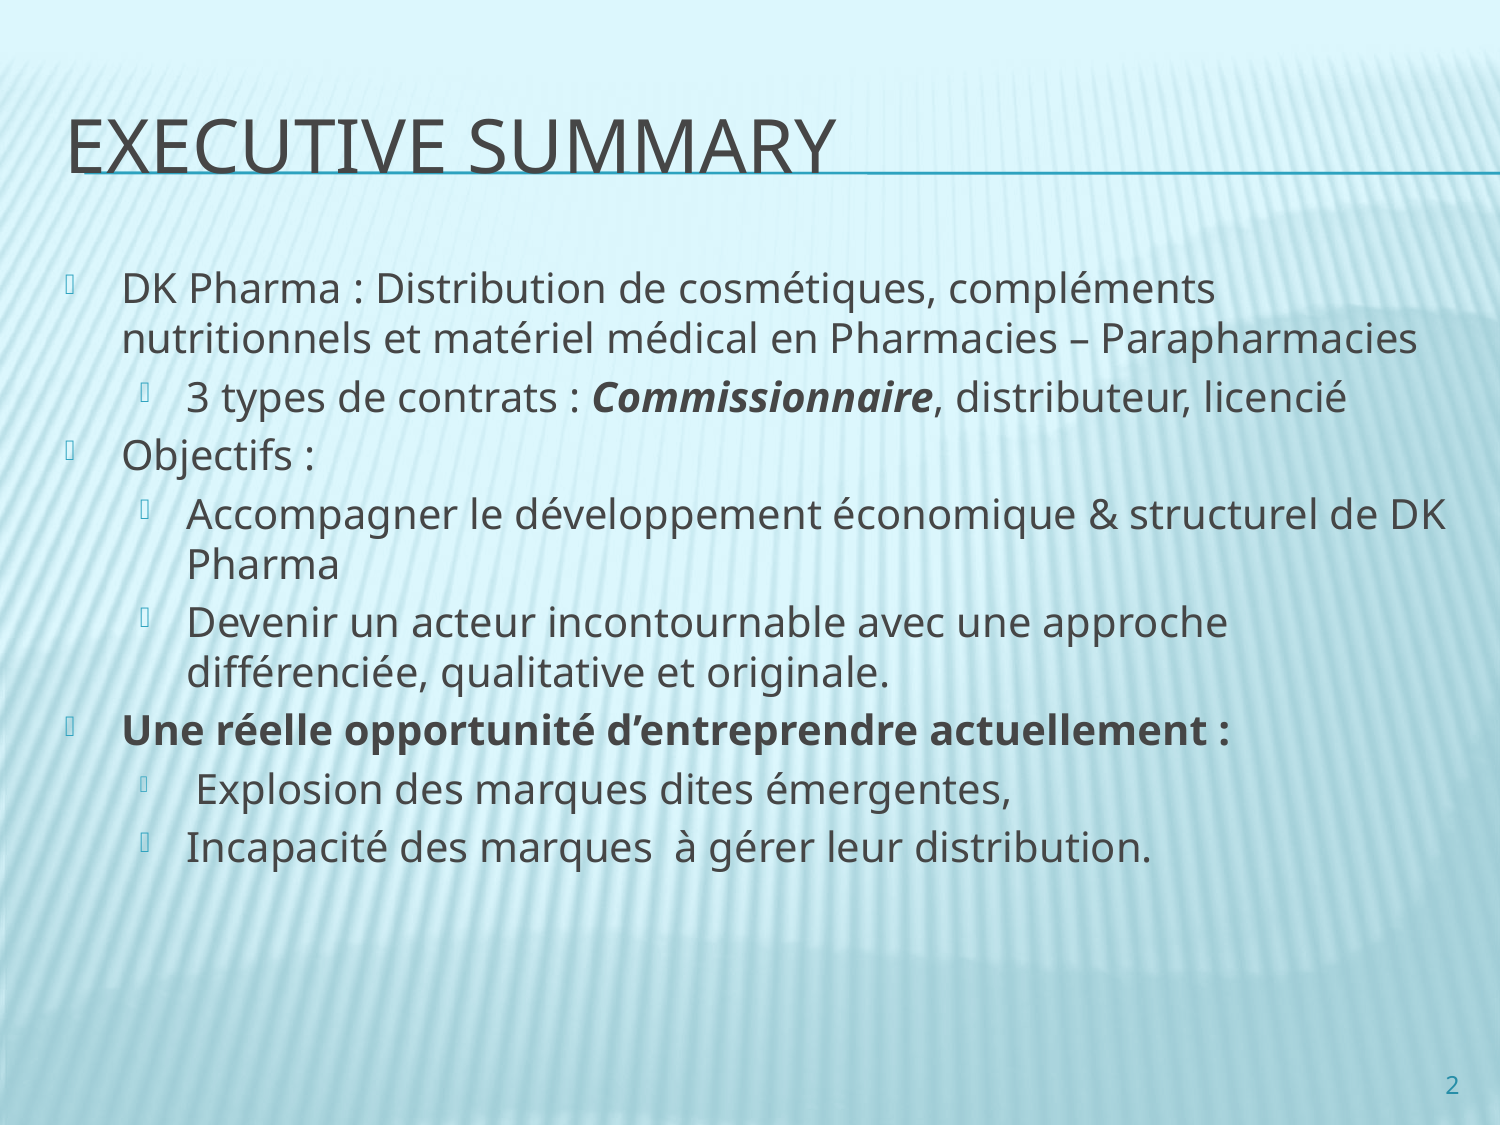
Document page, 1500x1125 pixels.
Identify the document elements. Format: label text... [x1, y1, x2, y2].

list DK Pharma : Distribution de cosmétiques, compléments nutritionnels et matériel médical en Pharmacies – Parapharmacies 3 types de contrats : Commissionnaire, distributeur, licencié Objectifs : Accompagner le développement économique & structurel de DK Pharma Devenir un acteur incontournable avec une approche différenciée, qualitative et originale. Une réelle opportunité d’entreprendre actuellement : Explosion des marques dites émergentes, Incapacité des marques à gérer leur distribution. [50, 254, 1475, 998]
title Executive summary [50, 75, 1475, 213]
slide_number 2 [1350, 1061, 1475, 1103]
